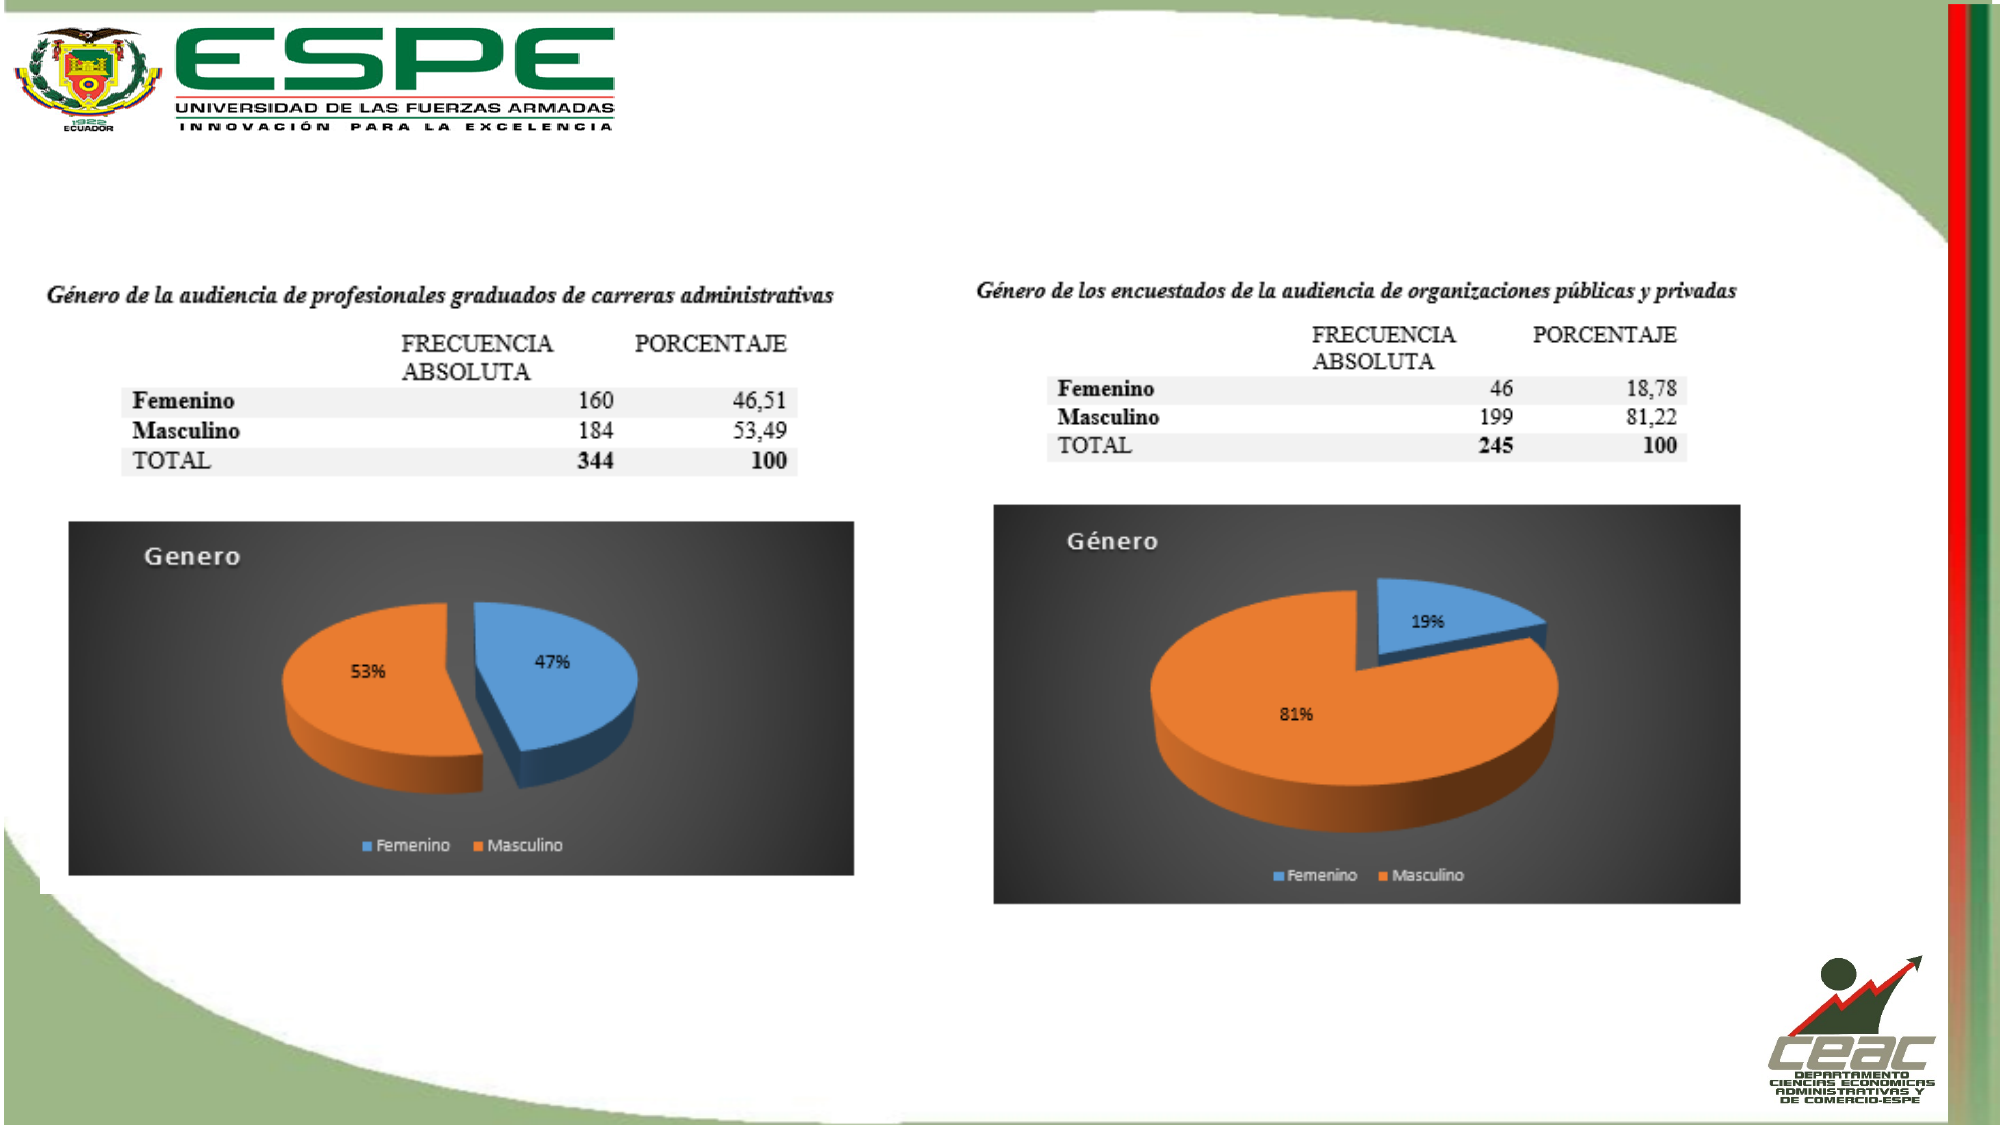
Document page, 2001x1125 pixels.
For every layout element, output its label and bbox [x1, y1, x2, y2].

picture [965, 276, 1766, 923]
picture [40, 276, 871, 894]
picture [1761, 949, 1949, 1111]
text_box [4, 0, 2000, 1125]
